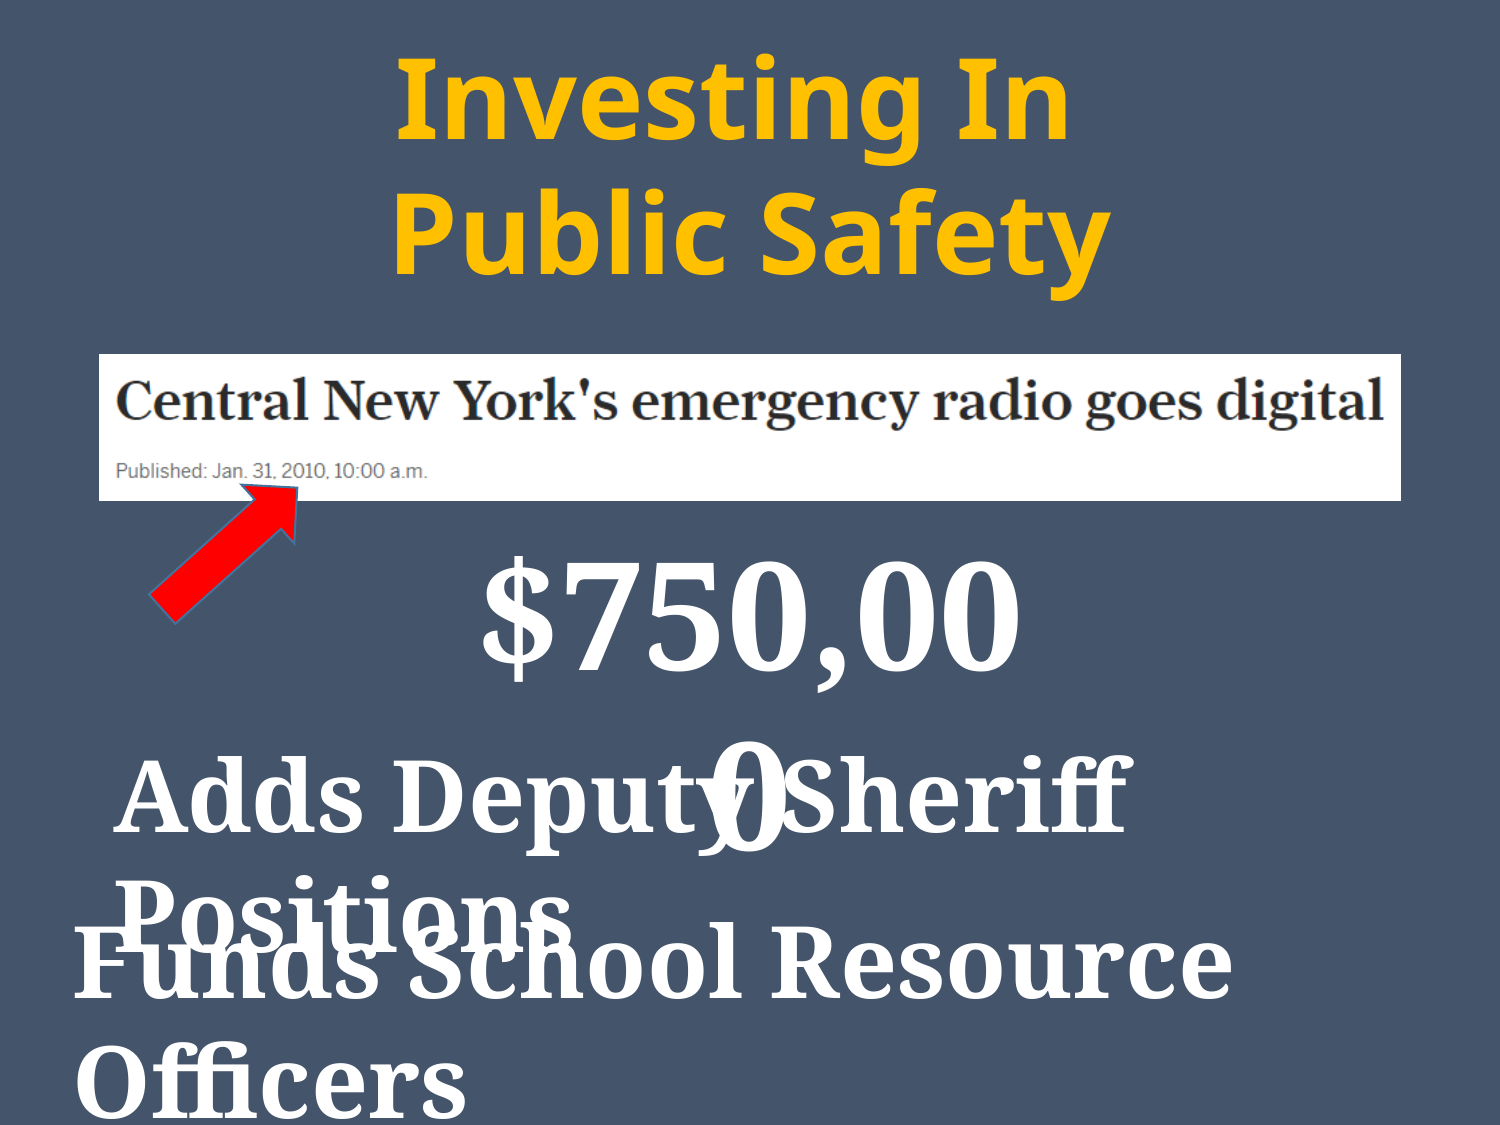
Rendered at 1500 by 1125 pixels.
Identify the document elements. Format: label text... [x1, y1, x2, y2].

text_box [147, 501, 298, 626]
text_box Funds School Resource Officers [58, 890, 1500, 1125]
picture [99, 354, 1401, 501]
text_box Adds Deputy Sheriff Positions [99, 724, 1500, 890]
text_box $750,000 [425, 513, 1075, 724]
text_box Investing In Public Safety [168, 19, 1332, 304]
